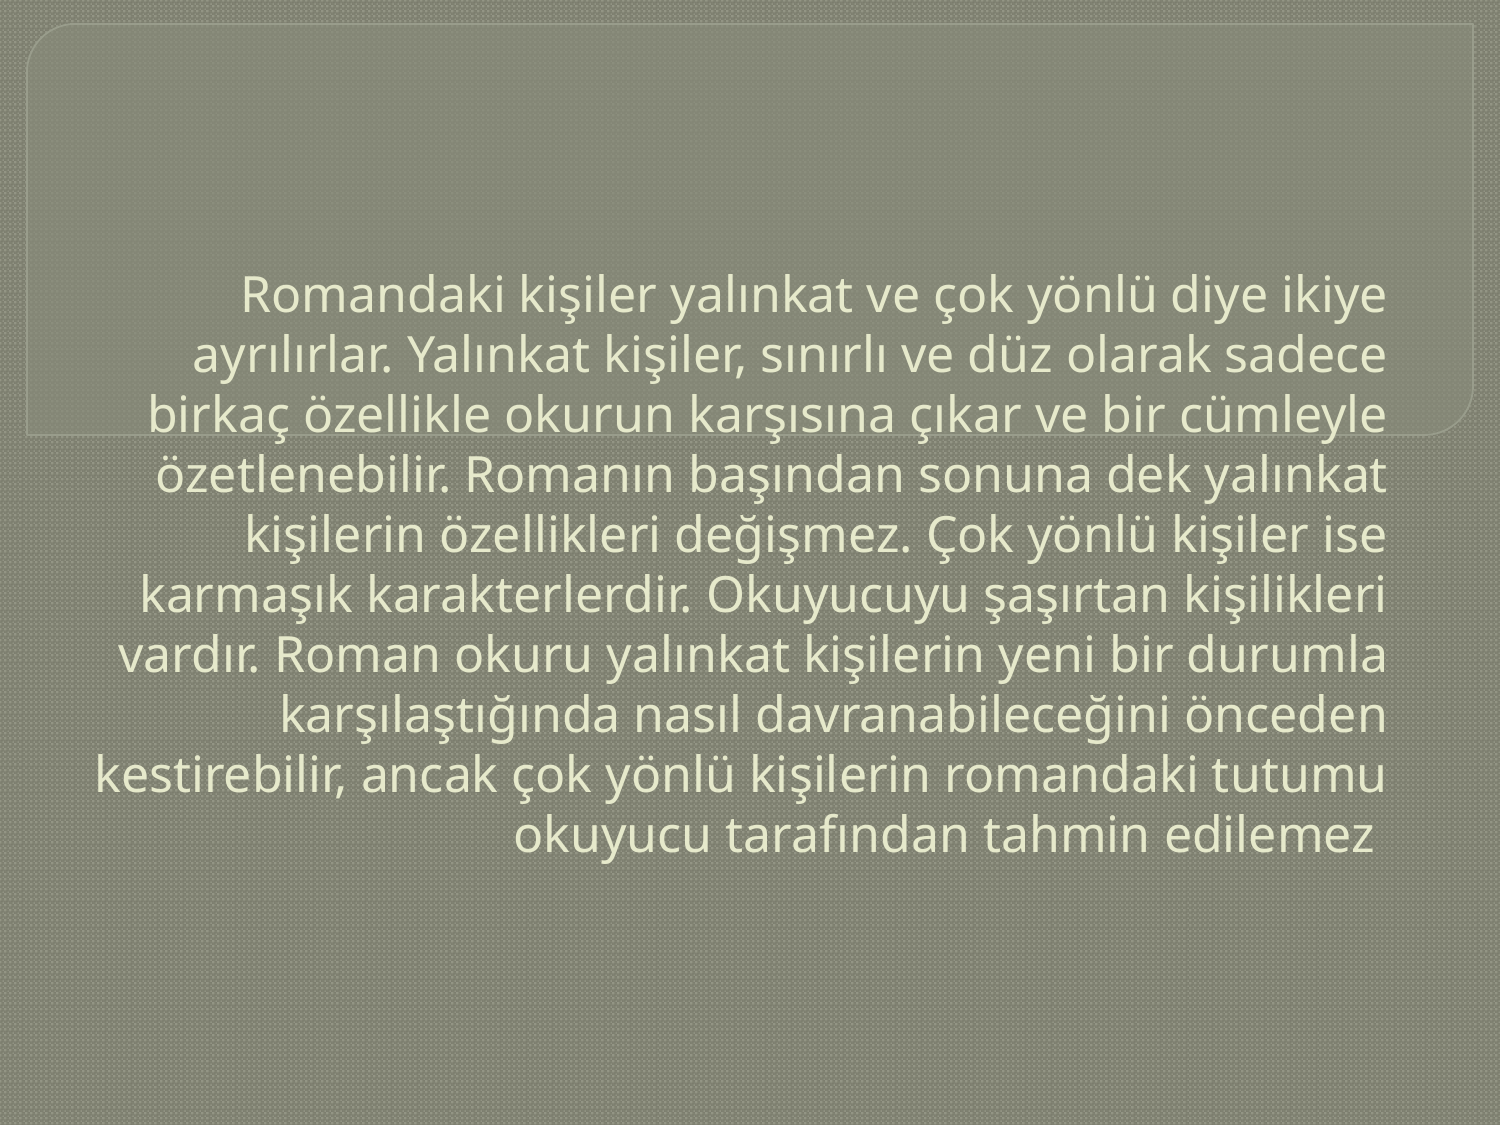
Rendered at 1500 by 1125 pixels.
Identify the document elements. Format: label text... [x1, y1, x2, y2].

subtitle [350, 462, 1427, 750]
title Romandaki kişiler yalınkat ve çok yönlü diye ikiye ayrılırlar. Yalınkat kişiler, sınırlı ve düz olarak sadece birkaç özellikle okurun karşısına çıkar ve bir cümleyle özetlenebilir. Romanın başından sonuna dek yalınkat kişilerin özellikleri değişmez. Çok yönlü kişiler ise karmaşık karakterlerdir. Okuyucuyu şaşırtan kişilikleri vardır. Roman okuru yalınkat kişilerin yeni bir durumla karşılaştığında nasıl davranabileceğini önceden kestirebilir, ancak çok yönlü kişilerin romandaki tutumu okuyucu tarafından tahmin edilemez [76, 62, 1427, 870]
